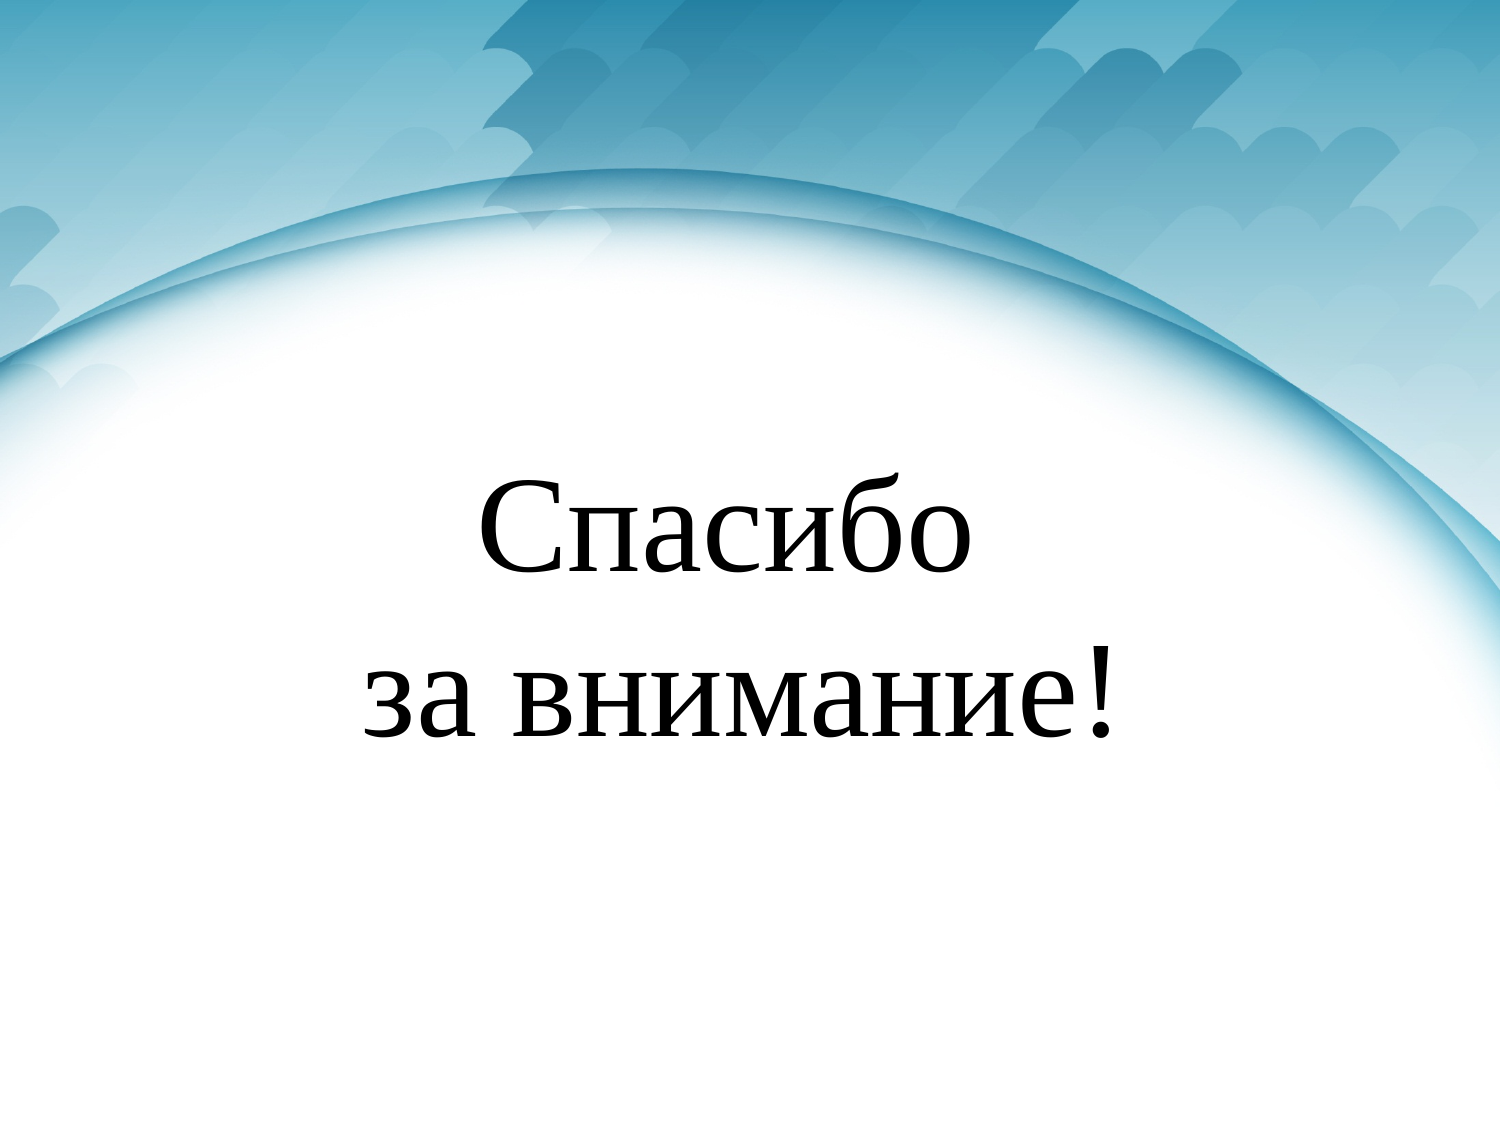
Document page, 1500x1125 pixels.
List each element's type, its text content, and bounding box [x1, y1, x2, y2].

picture [0, 0, 1500, 1125]
text_box Спасибо за внимание! [244, 426, 1242, 772]
